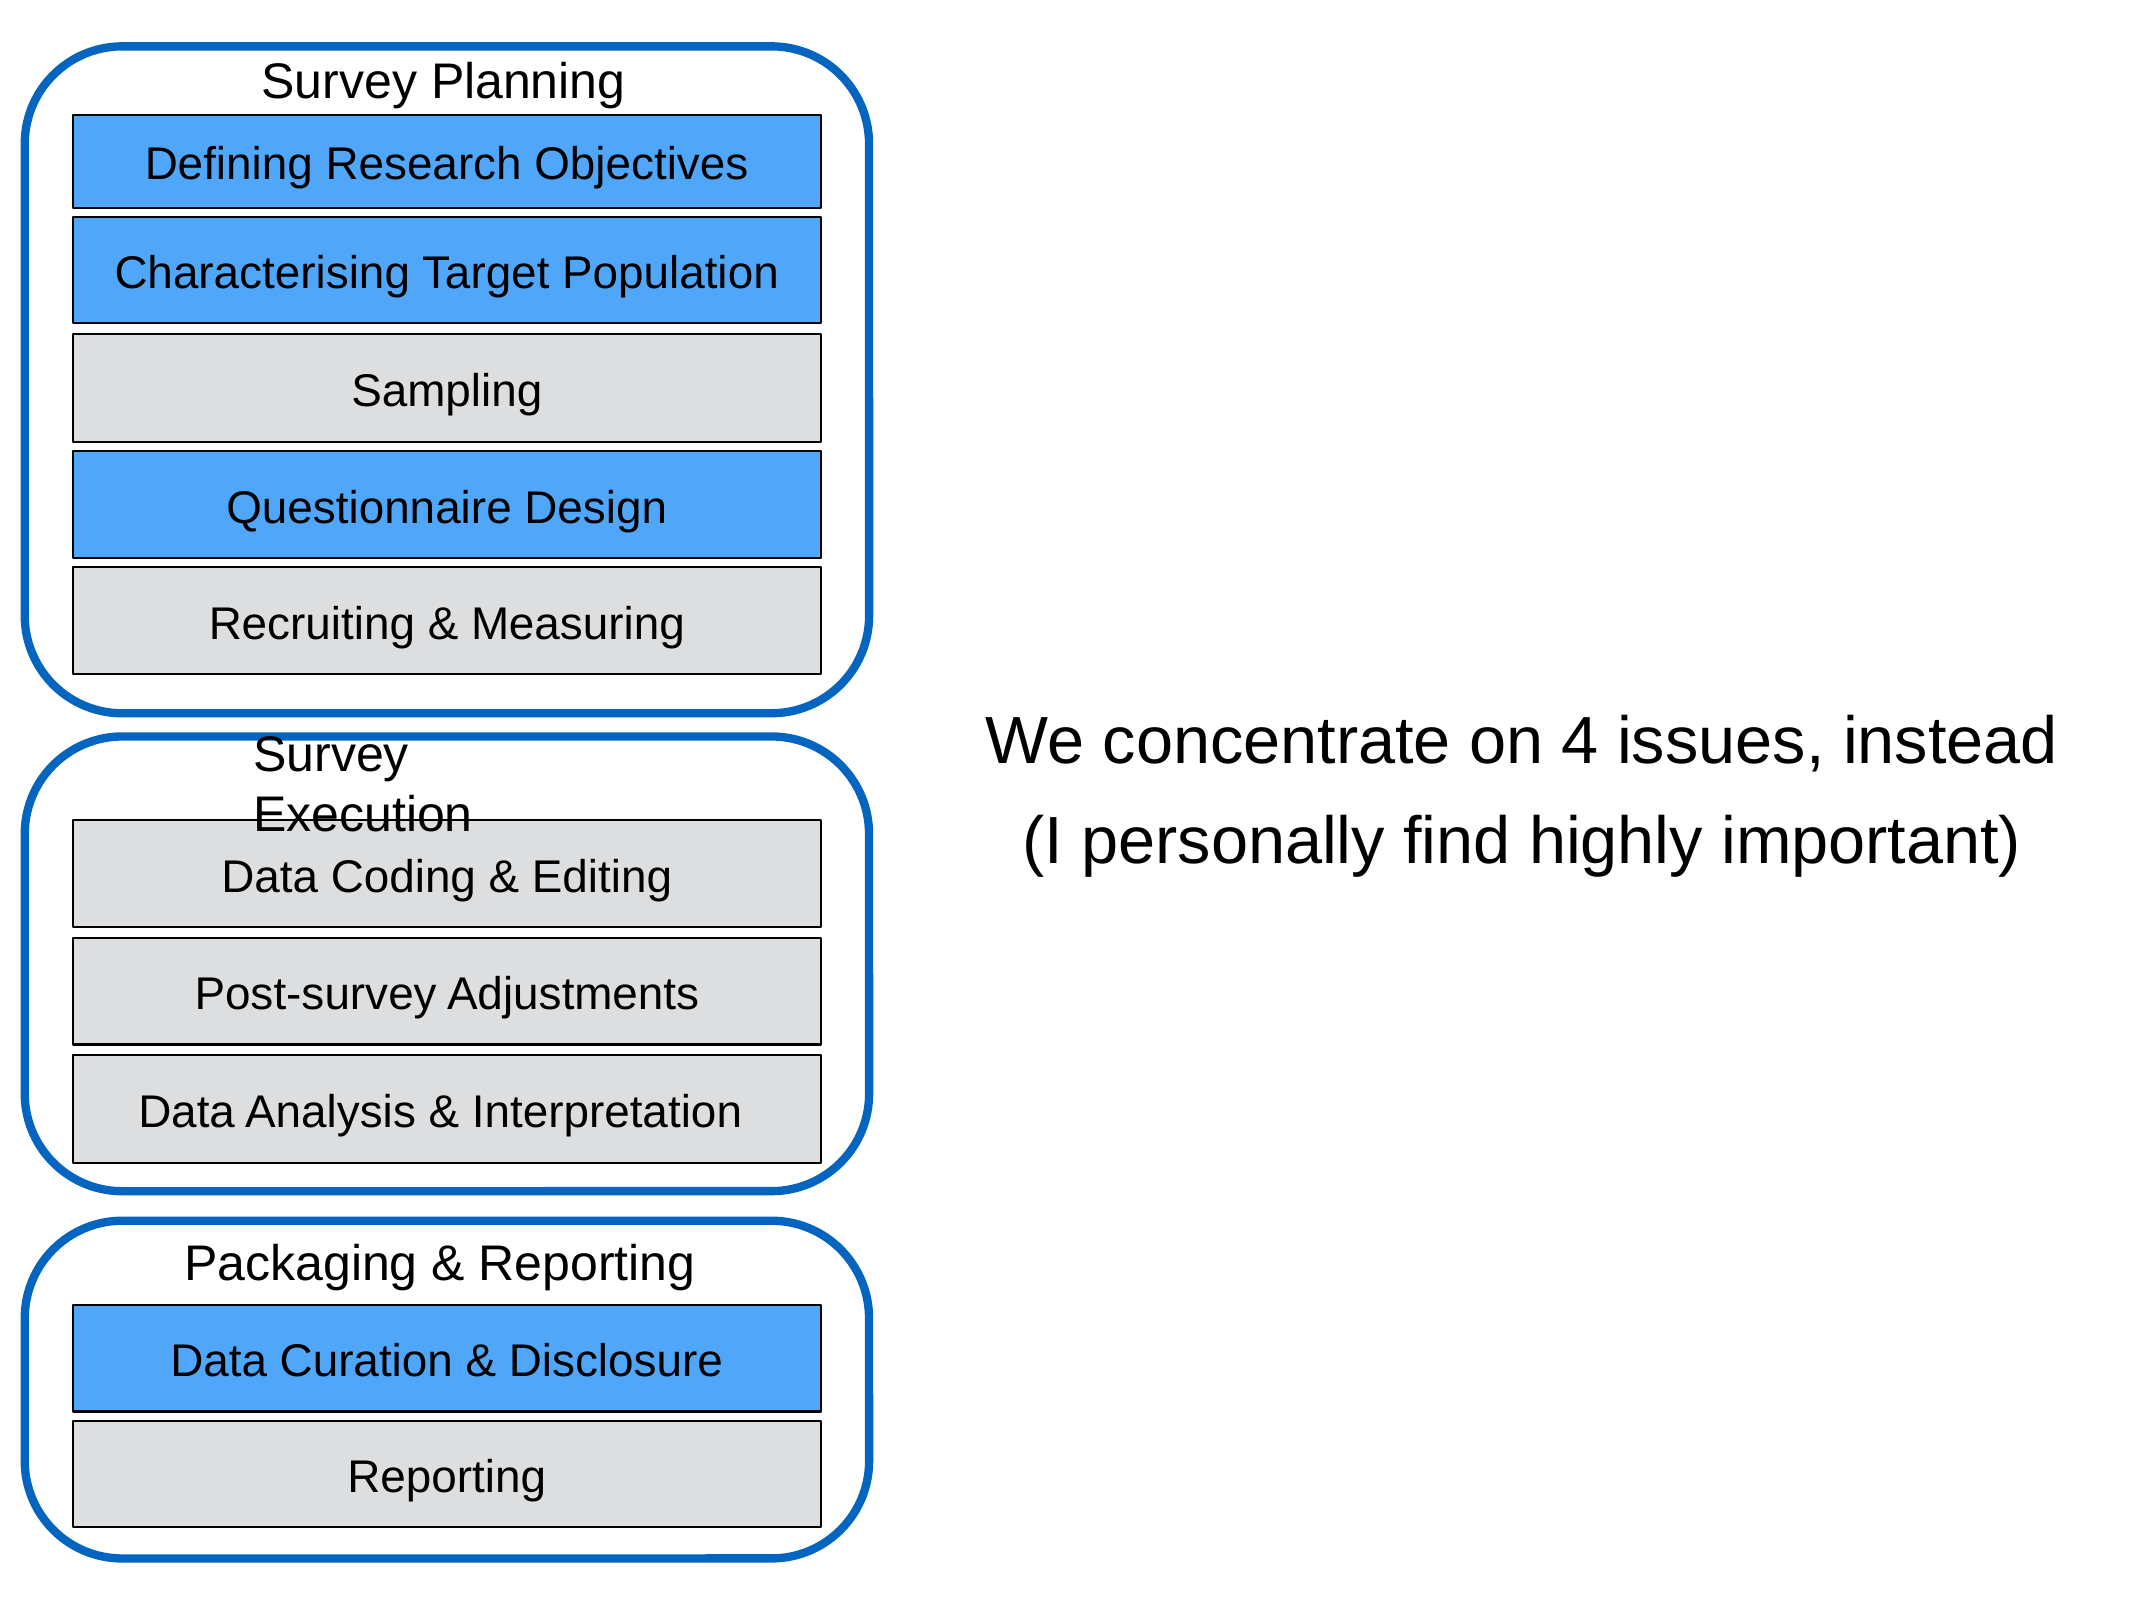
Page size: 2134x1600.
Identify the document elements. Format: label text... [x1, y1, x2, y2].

text_box [24, 46, 870, 714]
text_box Survey Planning [253, 40, 641, 118]
list We concentrate on 4 issues, instead (I personally find highly important) [931, 688, 2123, 912]
text_box [24, 736, 870, 1192]
text_box [24, 1220, 870, 1559]
text_box Survey Execution [245, 713, 649, 851]
text_box Packaging & Reporting [176, 1222, 718, 1299]
